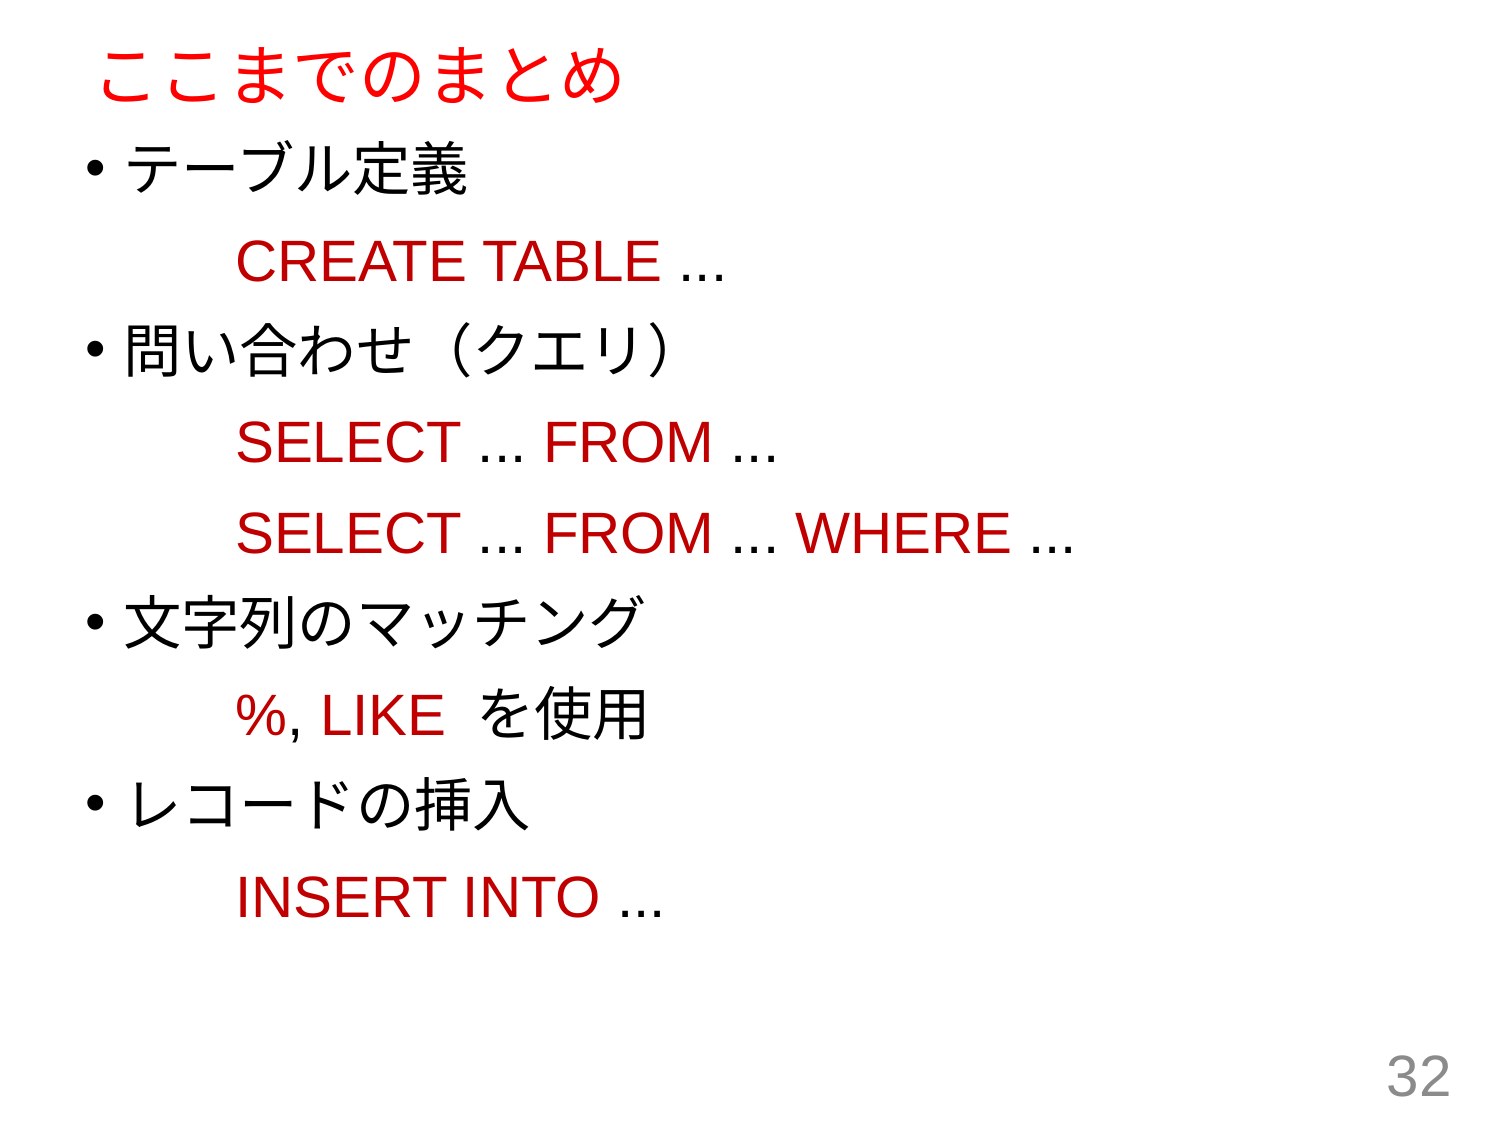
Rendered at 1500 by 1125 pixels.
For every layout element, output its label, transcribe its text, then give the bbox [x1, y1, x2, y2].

slide_number 32 [1129, 1042, 1467, 1103]
list テーブル定義 CREATE TABLE ... 問い合わせ（クエリ） SELECT ... FROM ... SELECT ... FROM ... WHERE ... 文字列のマッチング %, LIKE を使用 レコードの挿入 INSERT INTO ... [70, 124, 1381, 731]
text_box ここまでのまとめ [77, 22, 1466, 136]
